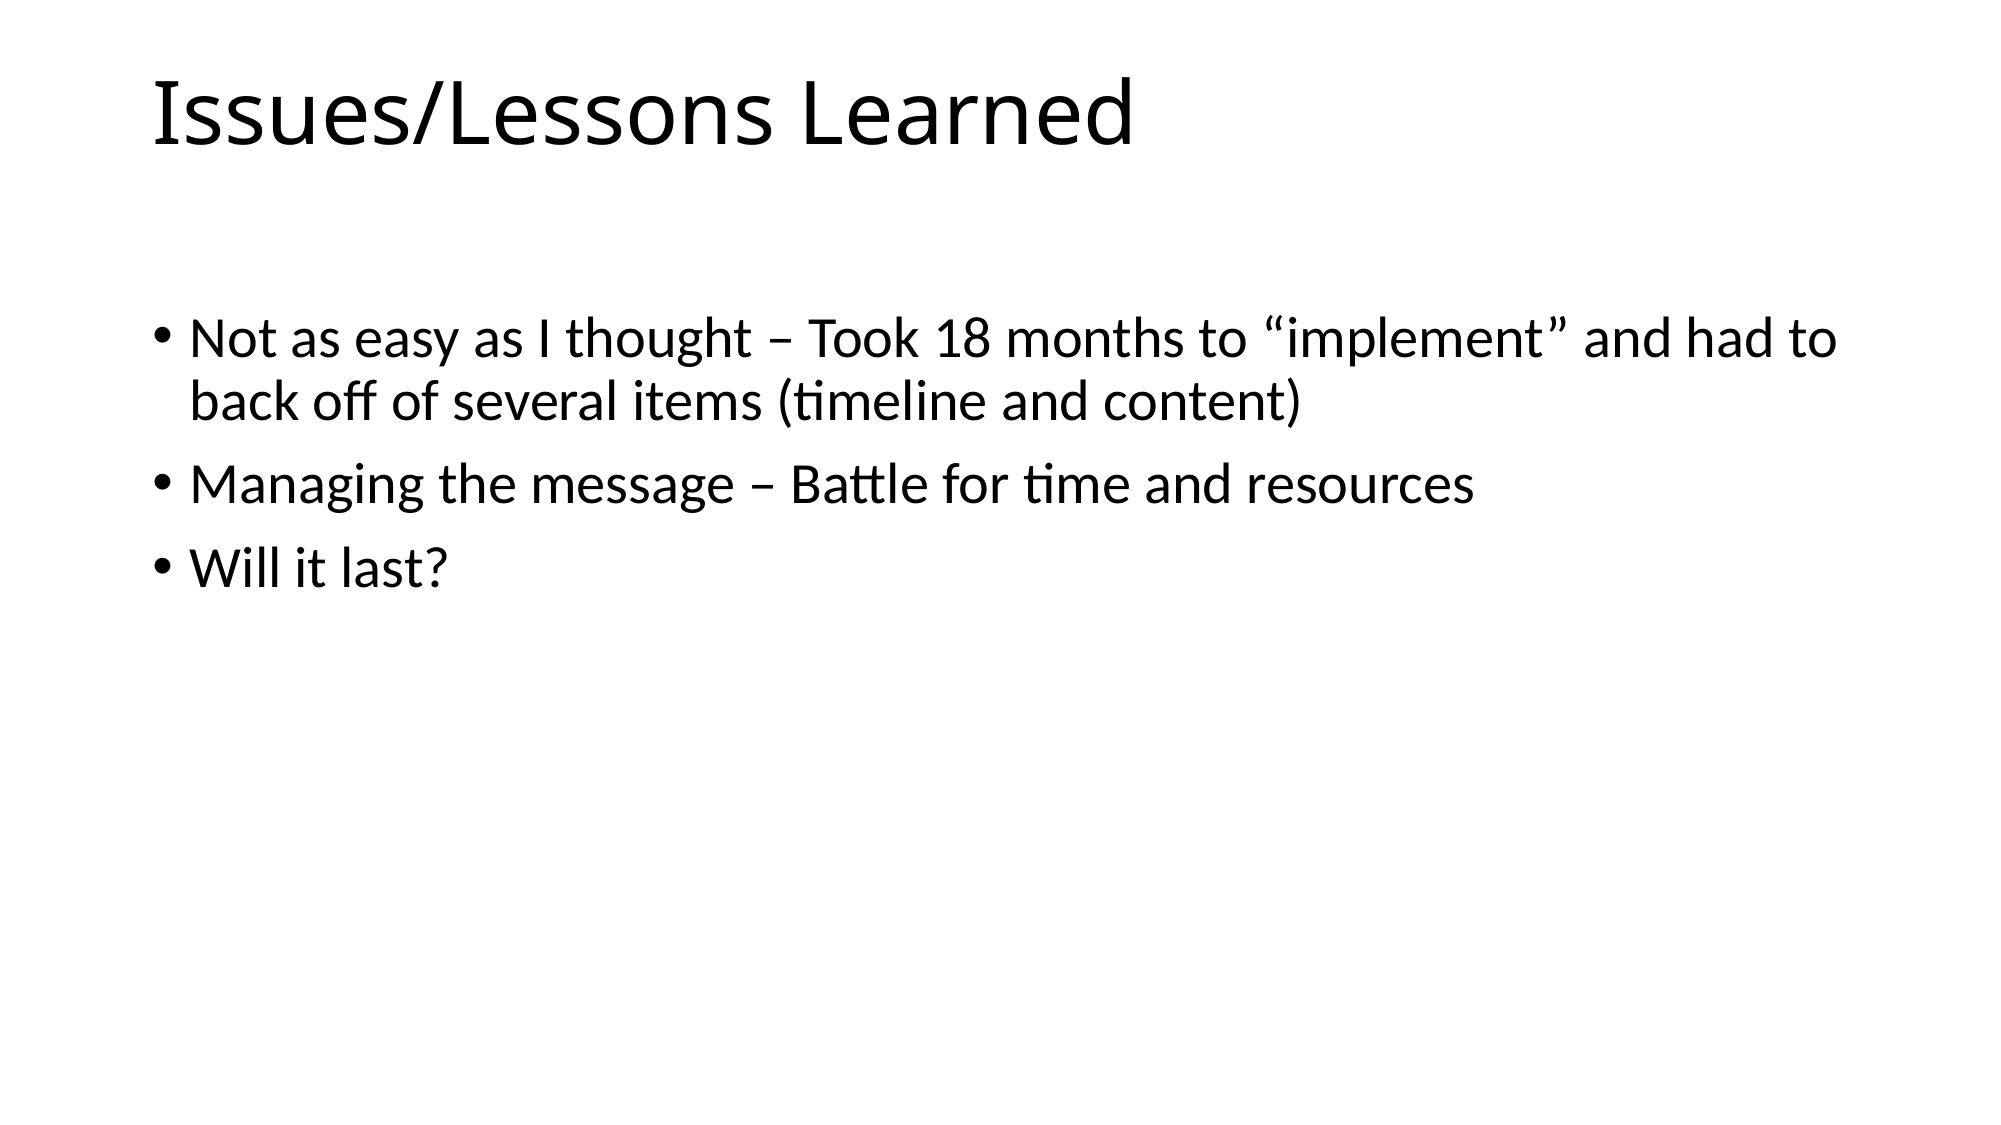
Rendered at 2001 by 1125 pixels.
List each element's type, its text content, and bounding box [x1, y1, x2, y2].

title Issues/Lessons Learned [137, 59, 1863, 278]
list Not as easy as I thought – Took 18 months to “implement” and had to back off of several items (timeline and content) Managing the message – Battle for time and resources Will it last? [137, 299, 1863, 1014]
